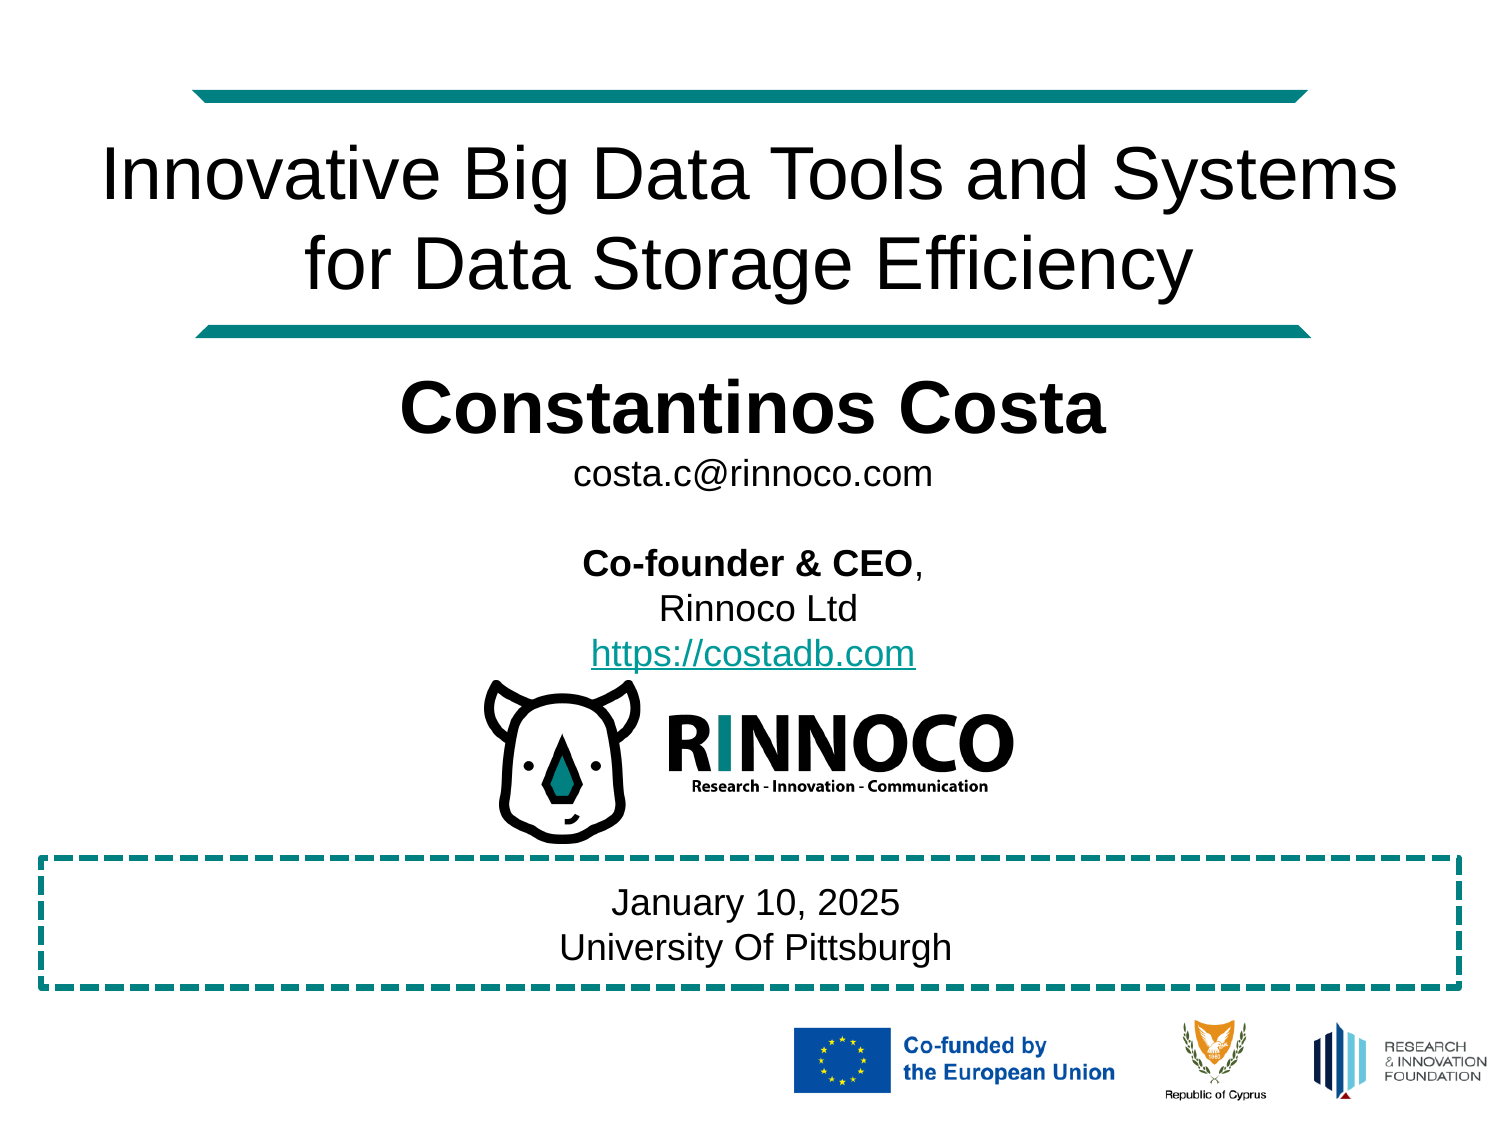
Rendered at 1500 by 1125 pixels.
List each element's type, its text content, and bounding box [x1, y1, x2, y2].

text_box Constantinos Costa costa.c@rinnoco.com Co-founder & CEO, Rinnoco Ltd https://costadb.com [100, 351, 1407, 811]
title Innovative Big Data Tools and Systems for Data Storage Efficiency [41, 90, 1459, 338]
picture [769, 995, 1500, 1125]
picture [483, 680, 1017, 844]
text_box January 10, 2025 University Of Pittsburgh [100, 858, 1412, 988]
